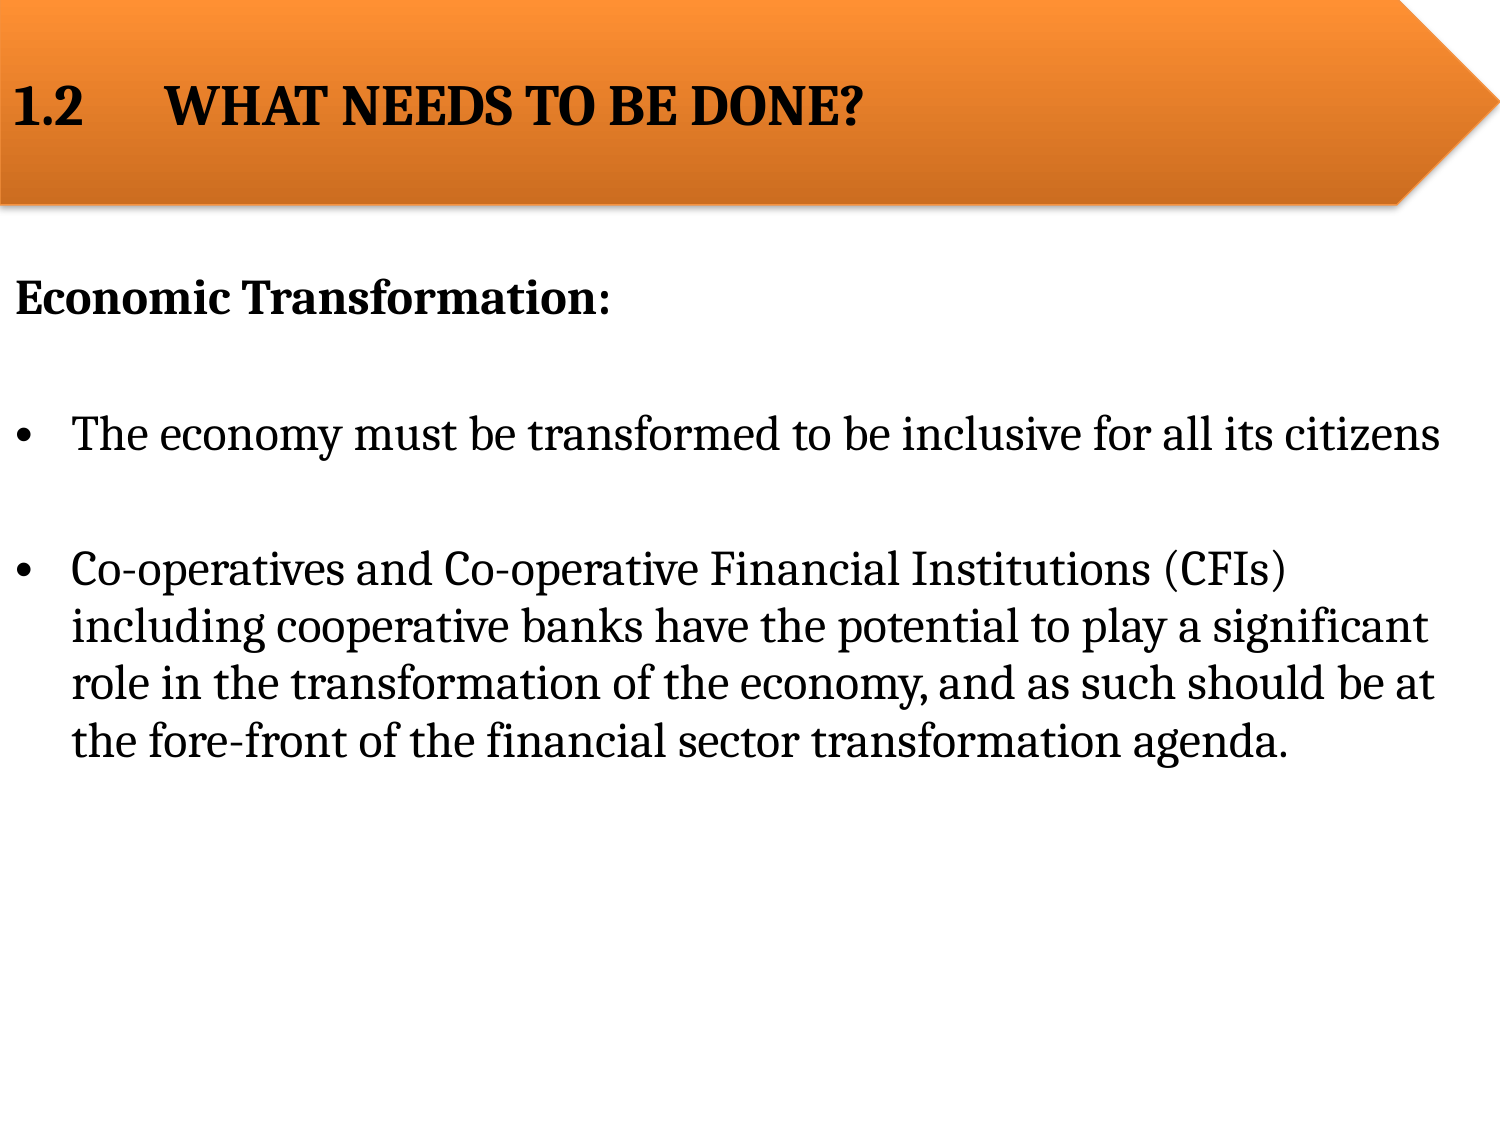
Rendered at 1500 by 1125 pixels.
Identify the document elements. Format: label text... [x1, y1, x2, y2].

text_box 1.2 WHAT NEEDS TO BE DONE? [0, 0, 1500, 206]
list Economic Transformation: The economy must be transformed to be inclusive for all its citizens Co-operatives and Co-operative Financial Institutions (CFIs) including cooperative banks have the potential to play a significant role in the transformation of the economy, and as such should be at the fore-front of the financial sector transformation agenda. [0, 262, 1500, 1005]
